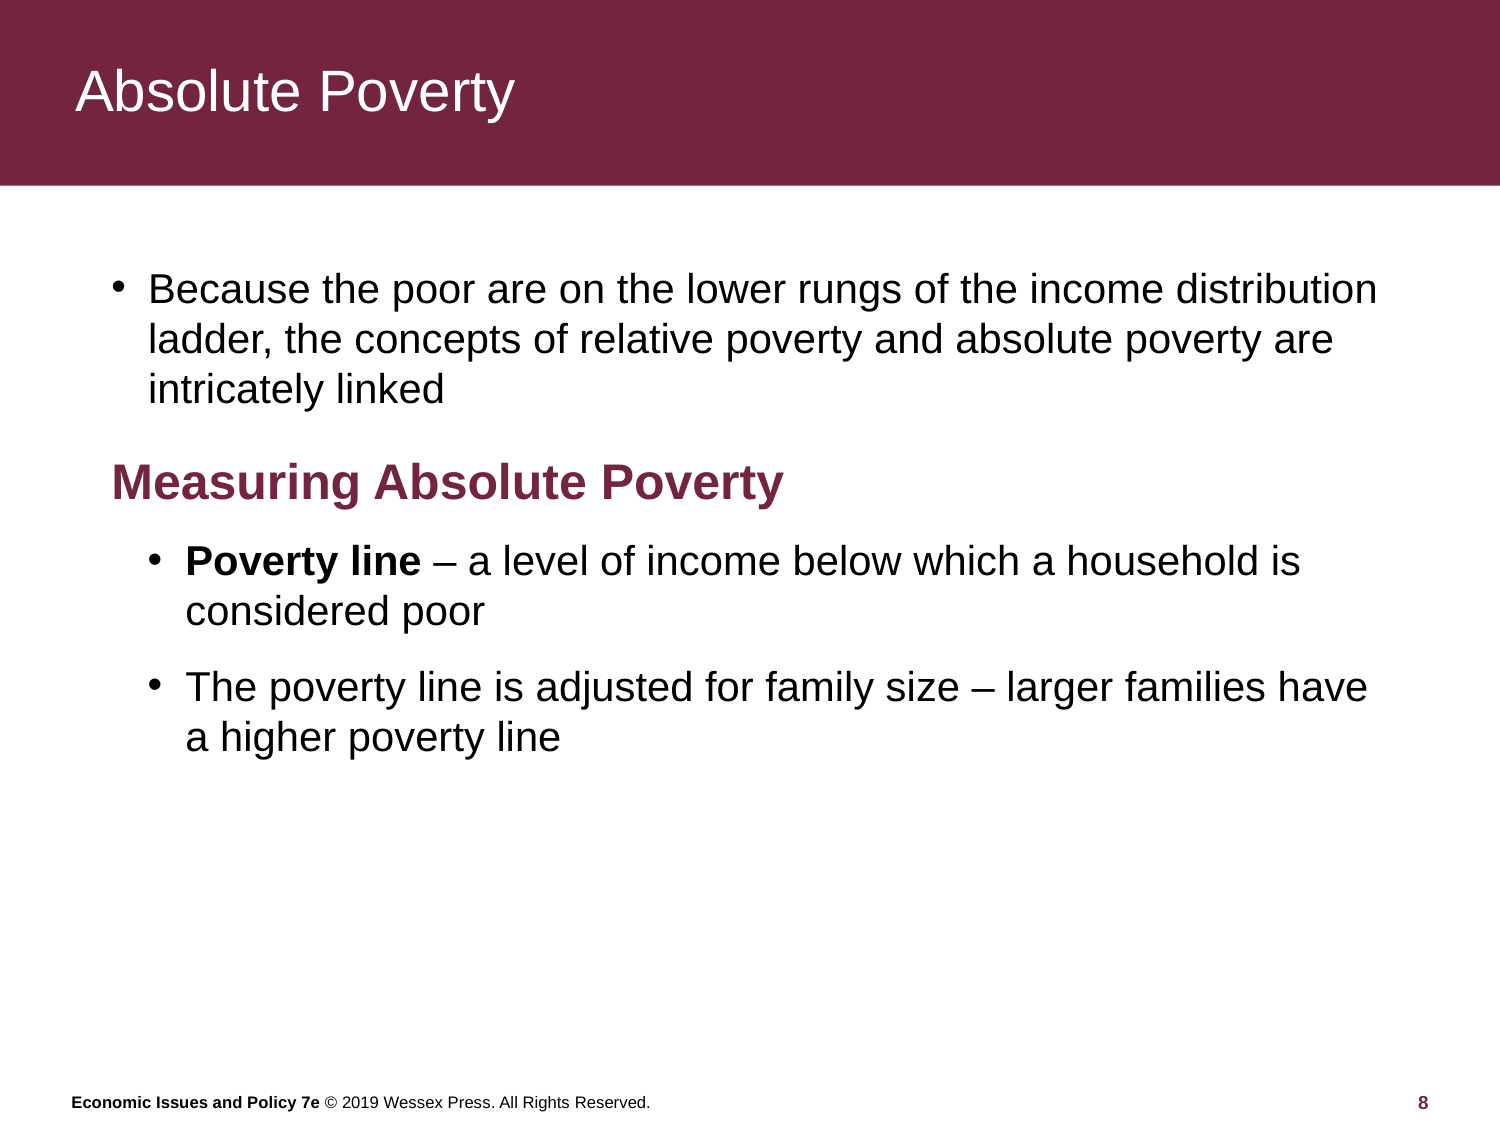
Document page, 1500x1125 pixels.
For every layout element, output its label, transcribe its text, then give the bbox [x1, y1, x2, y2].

title Absolute Poverty [0, 0, 1500, 186]
list Because the poor are on the lower rungs of the income distribution ladder, the concepts of relative poverty and absolute poverty are intricately linked Measuring Absolute Poverty Poverty line – a level of income below which a household is considered poor The poverty line is adjusted for family size – larger families have a higher poverty line [109, 261, 1392, 1014]
